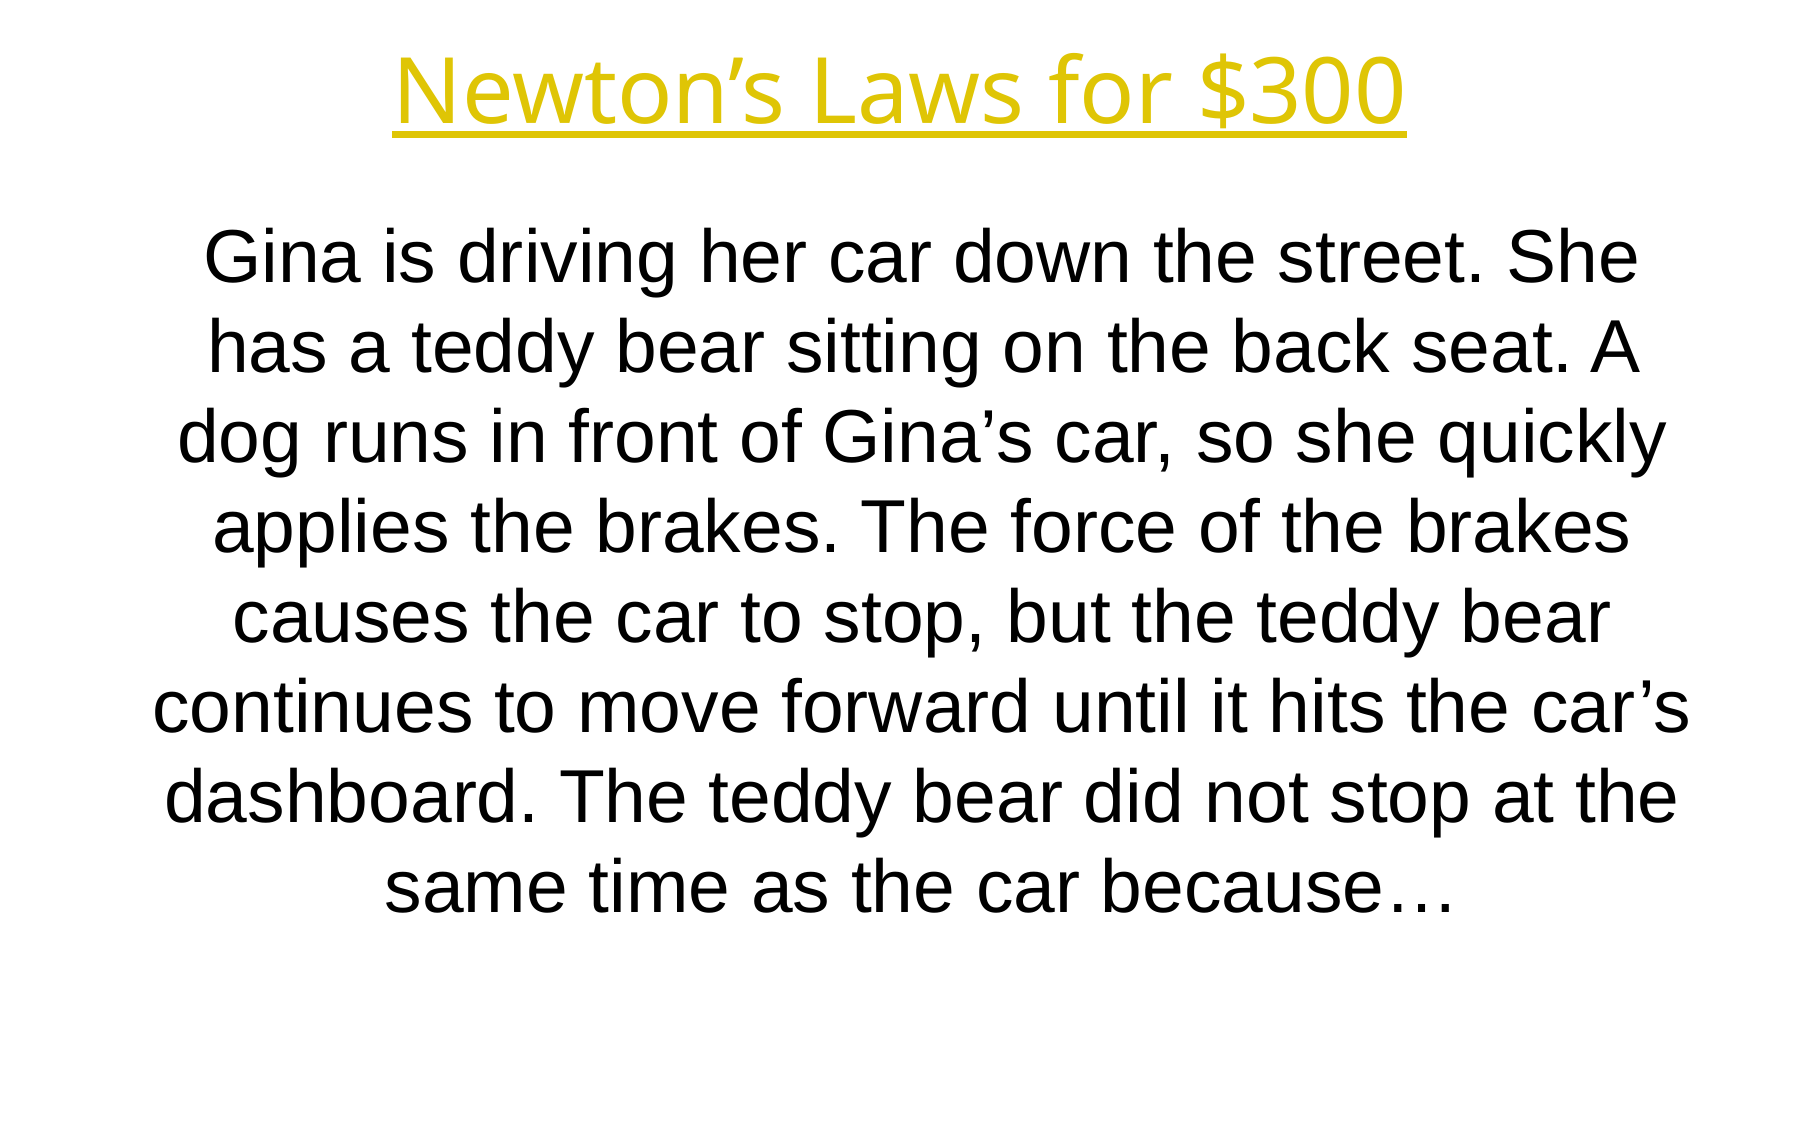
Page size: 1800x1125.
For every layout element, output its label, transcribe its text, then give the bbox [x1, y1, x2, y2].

text_box Gina is driving her car down the street. She has a teddy bear sitting on the back seat. A dog runs in front of Gina’s car, so she quickly applies the brakes. The force of the brakes causes the car to stop, but the teddy bear continues to move forward until it hits the car’s dashboard. The teddy bear did not stop at the same time as the car because… [134, 199, 1710, 935]
text_box Newton’s Laws for $300 [0, 24, 1800, 150]
